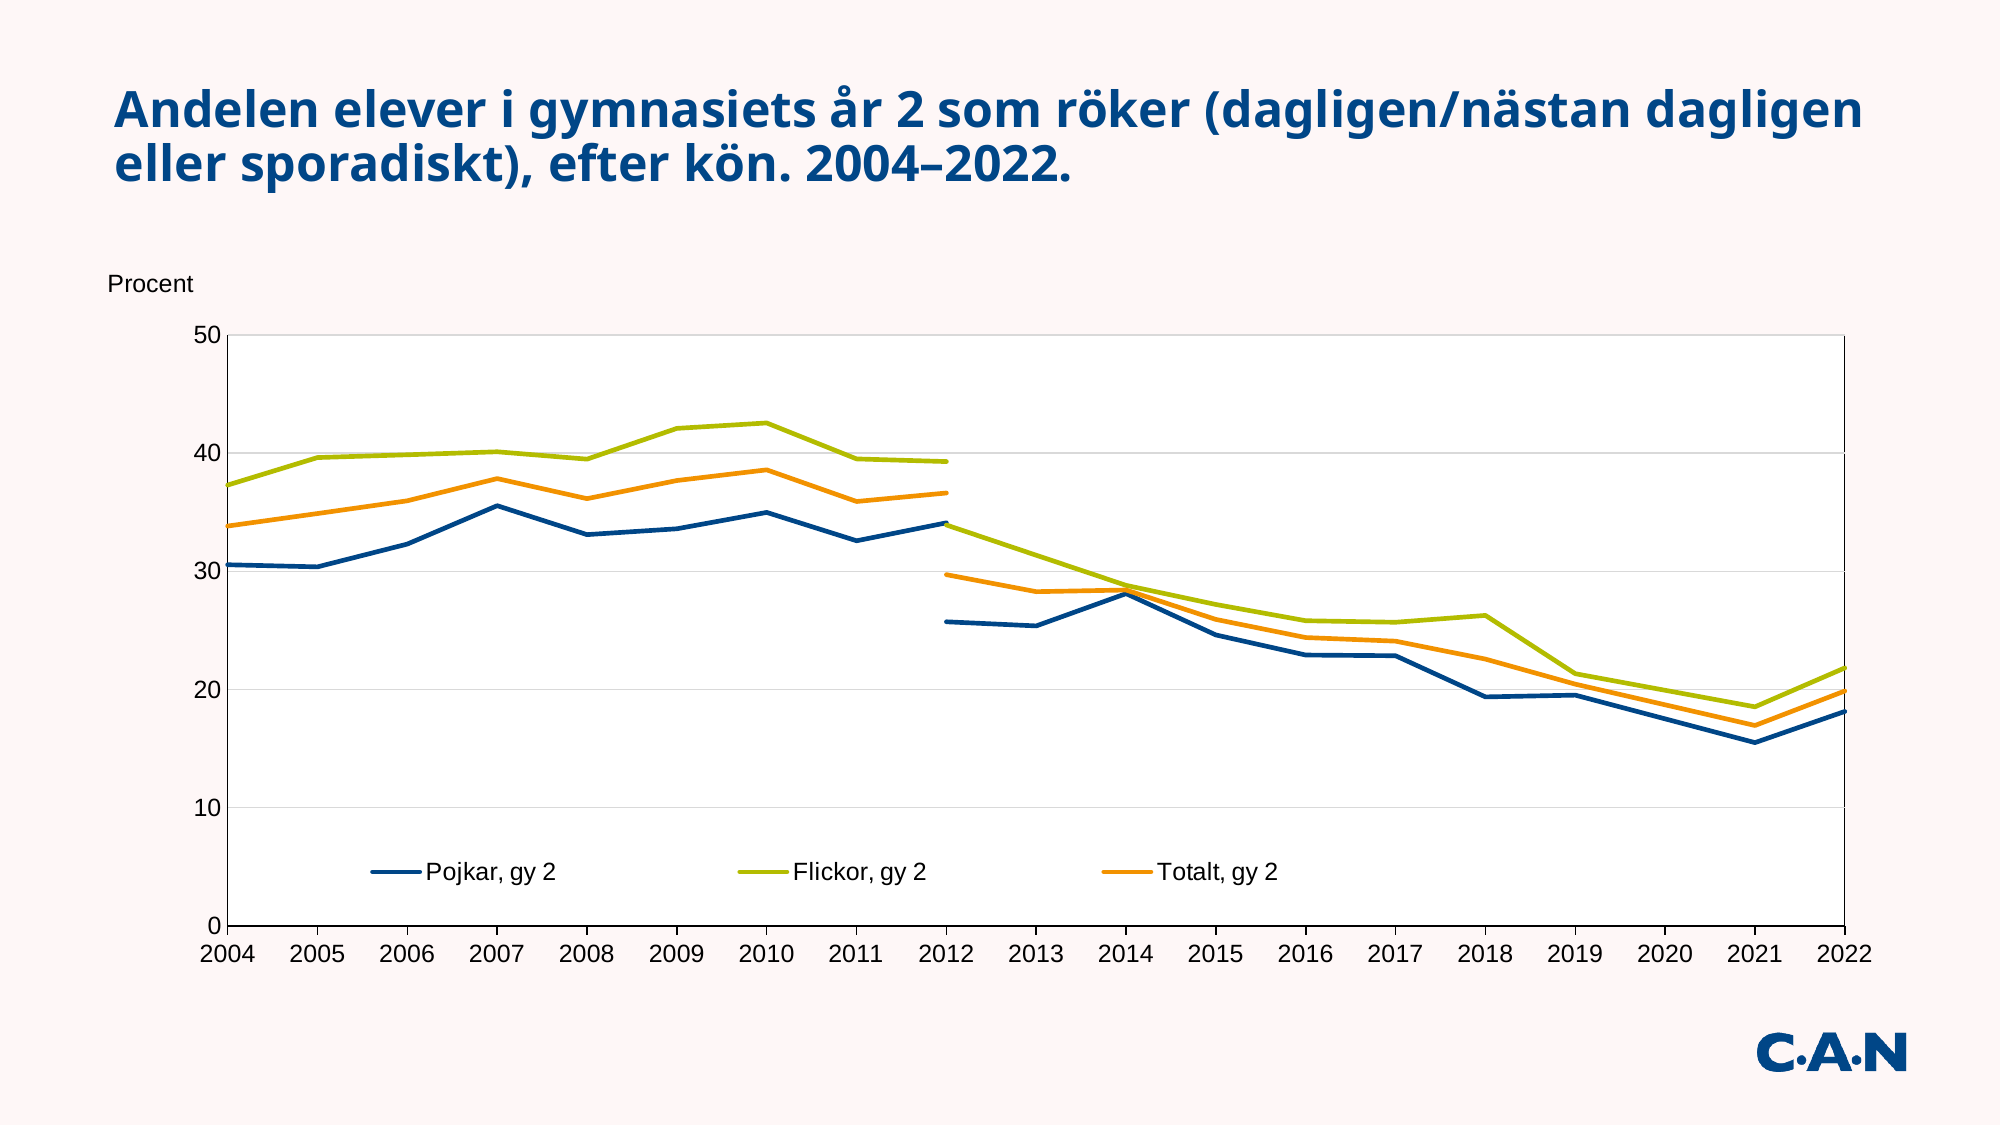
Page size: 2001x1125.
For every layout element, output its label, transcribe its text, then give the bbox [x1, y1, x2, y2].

title Andelen elever i gymnasiets år 2 som röker (dagligen/nästan dagligen eller sporadiskt), efter kön. 2004–2022. [99, 45, 1900, 233]
chart [99, 262, 1900, 997]
picture [1756, 1032, 1907, 1072]
